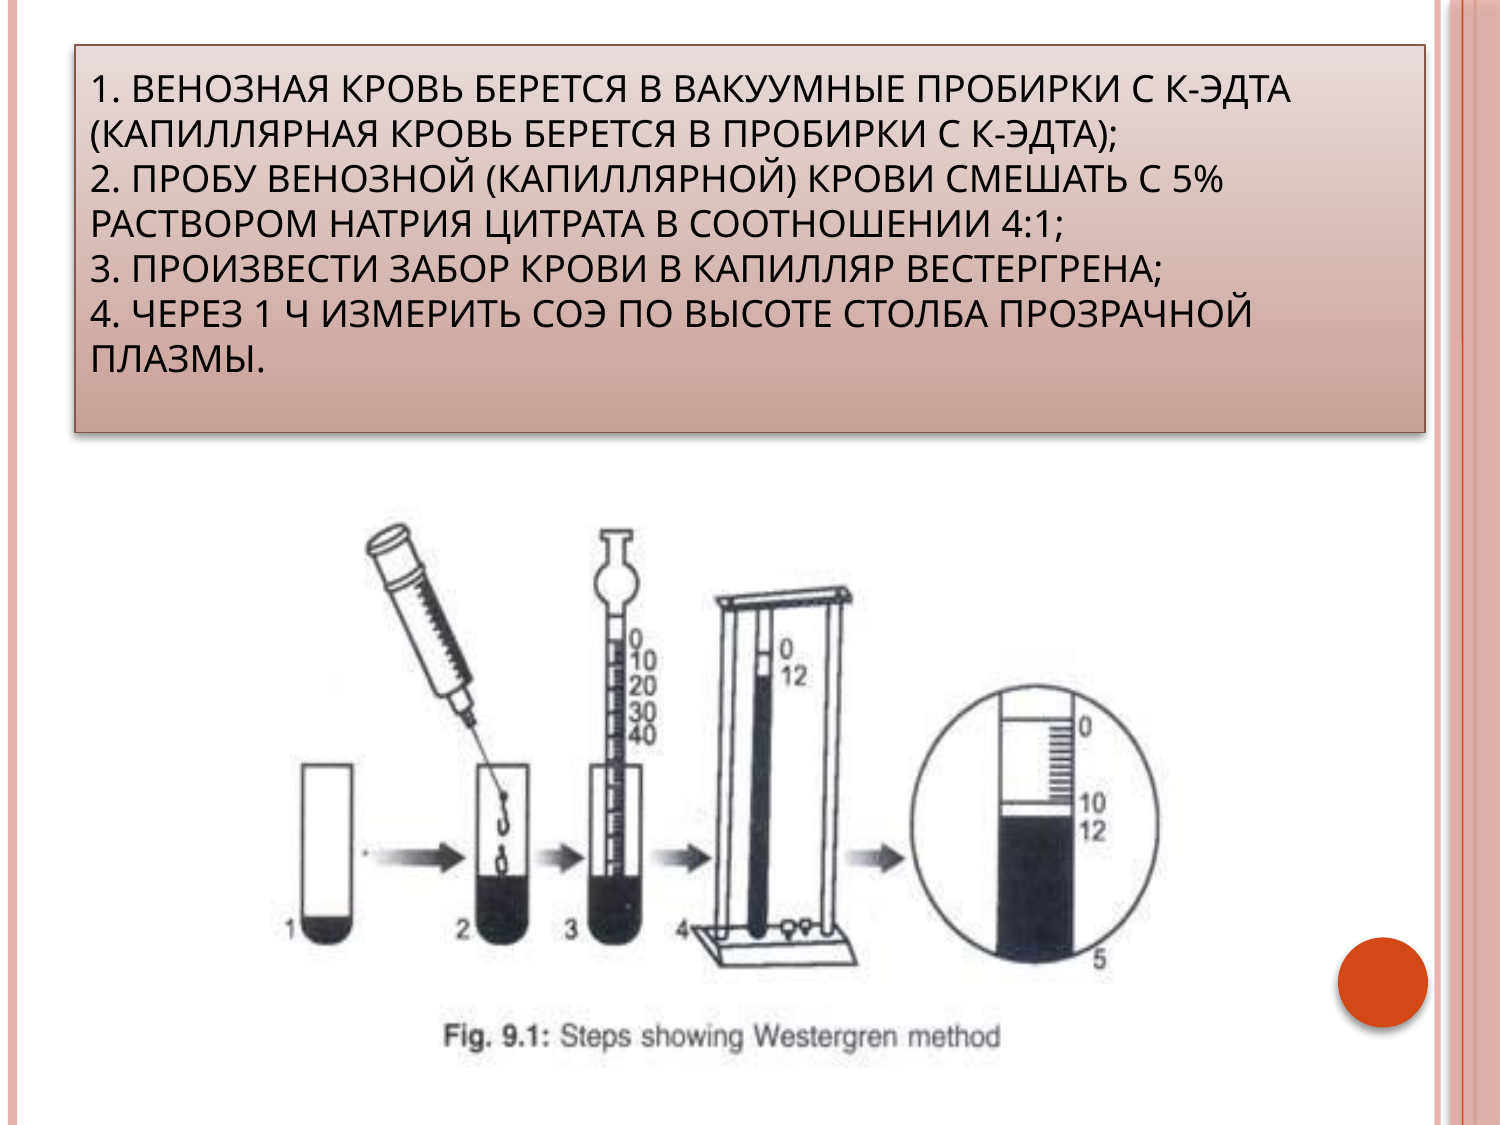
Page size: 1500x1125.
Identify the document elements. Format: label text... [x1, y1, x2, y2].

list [253, 486, 1188, 1071]
title 1. венозная кровь берется в вакуумные пробирки с К-ЭДТА (капиллярная кровь берется в пробирки с К-ЭДТА); 2. пробу венозной (капиллярной) крови смешать с 5% раствором натрия цитрата в соотношении 4:1; 3. произвести забор крови в капилляр Вестергрена; 4. через 1 ч измерить СОЭ по высоте столба прозрачной плазмы. [74, 44, 1426, 433]
